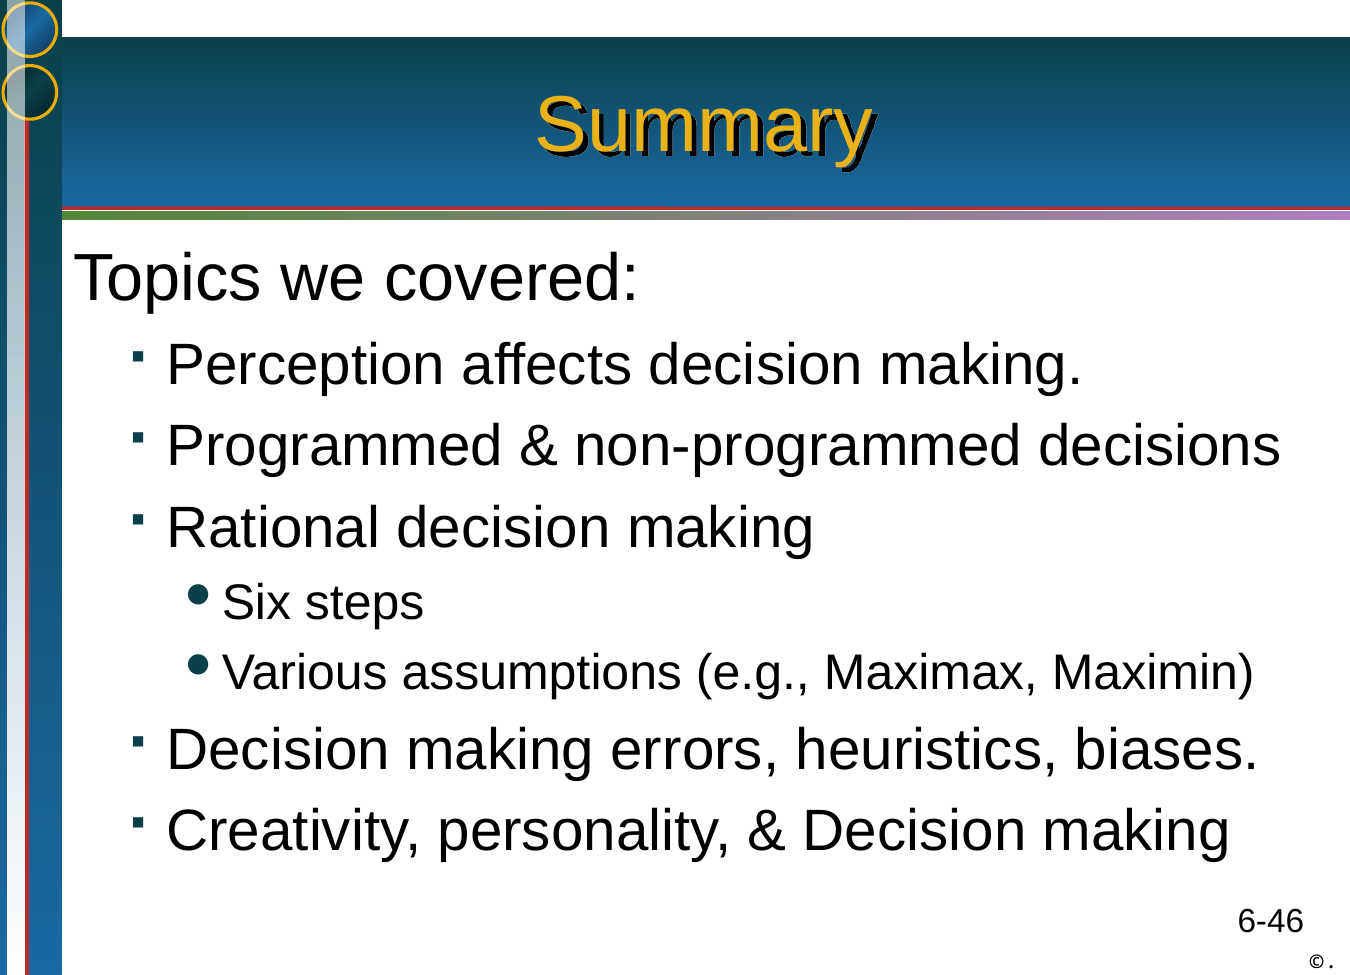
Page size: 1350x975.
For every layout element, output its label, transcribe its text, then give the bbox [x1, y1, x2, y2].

title Summary [58, 39, 1350, 202]
list Topics we covered: Perception affects decision making. Programmed & non-programmed decisions Rational decision making Six steps Various assumptions (e.g., Maximax, Maximin) Decision making errors, heuristics, biases. Creativity, personality, & Decision making [59, 227, 1313, 886]
